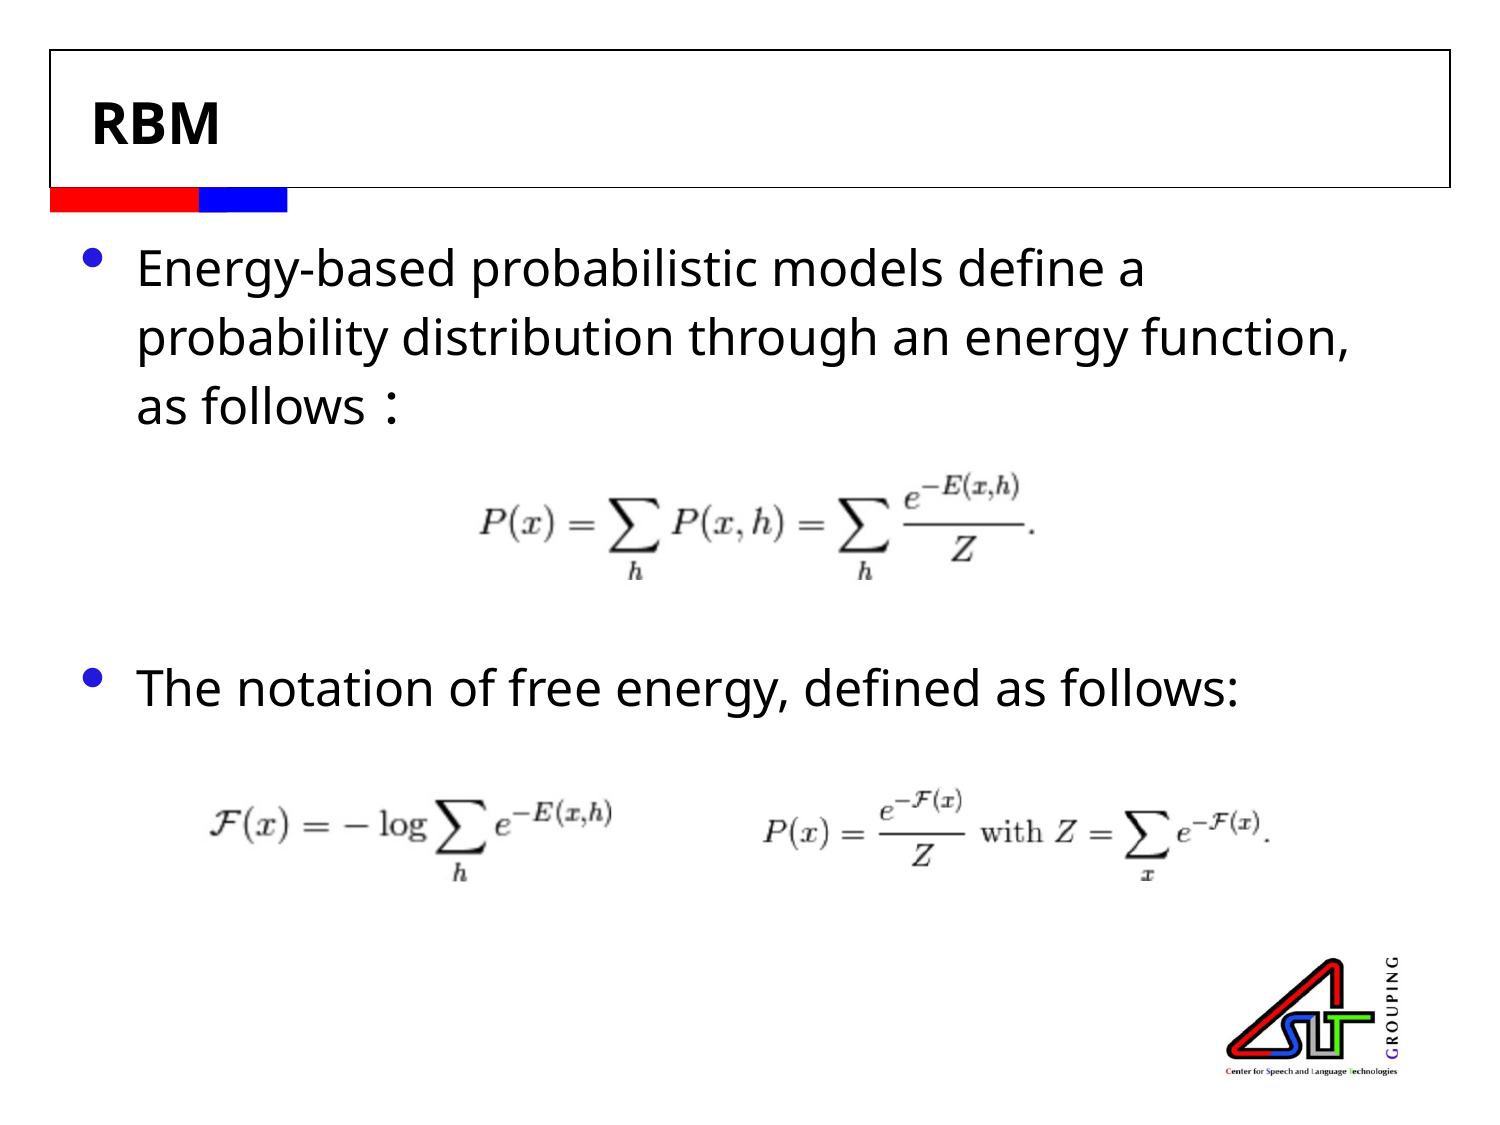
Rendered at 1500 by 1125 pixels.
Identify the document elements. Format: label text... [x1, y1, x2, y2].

picture [1210, 963, 1413, 1091]
list Energy-based probabilistic models define a probability distribution through an energy function, as follows： The notation of free energy, defined as follows: [64, 219, 1416, 963]
picture [442, 444, 1037, 603]
title RBM [74, 56, 1426, 185]
picture [194, 774, 629, 895]
picture [749, 774, 1272, 897]
